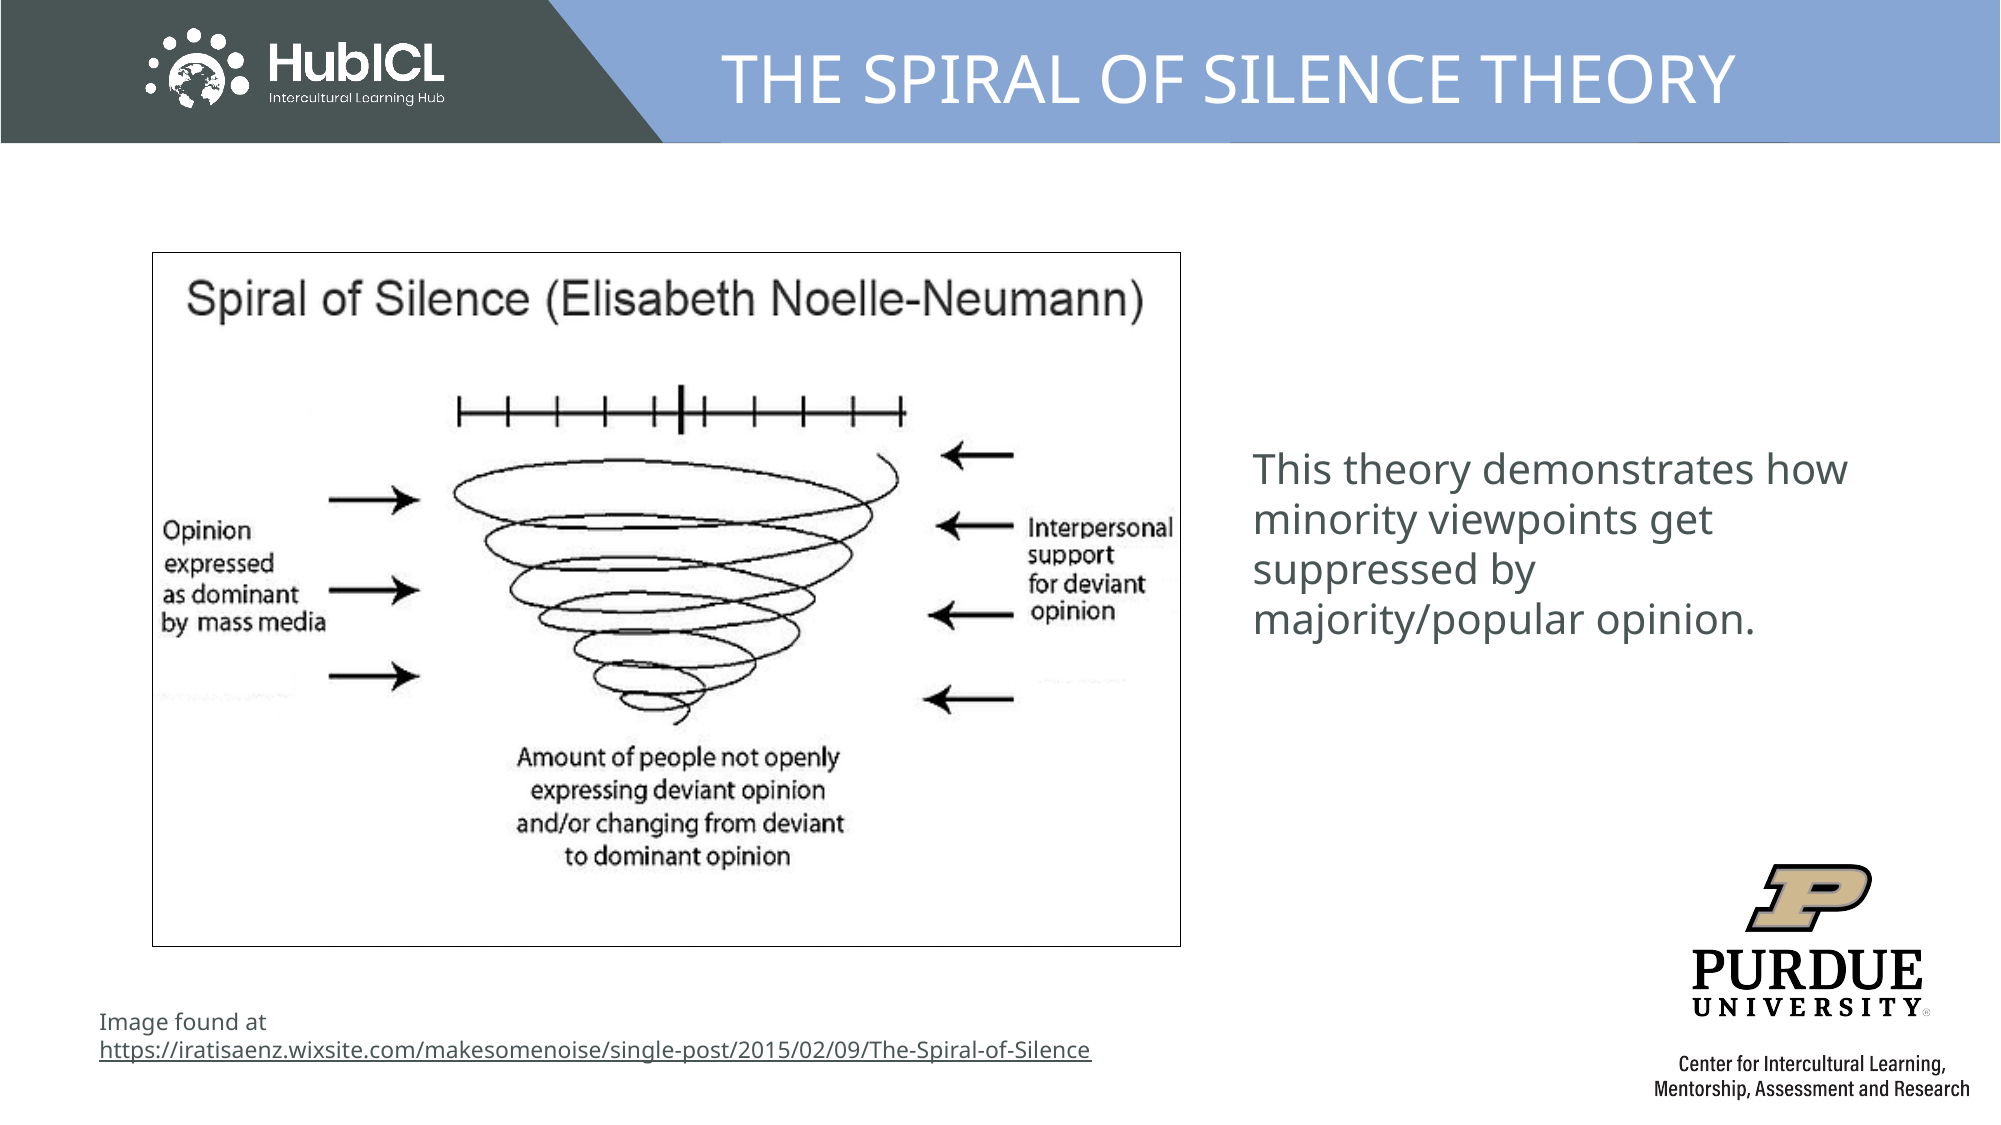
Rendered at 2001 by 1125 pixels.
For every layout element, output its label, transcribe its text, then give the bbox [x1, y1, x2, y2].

picture [152, 252, 1181, 947]
picture [1645, 862, 1979, 1125]
text_box This theory demonstrates how minority viewpoints get suppressed by majority/popular opinion. [1237, 435, 1879, 651]
text_box Image found at https://iratisaenz.wixsite.com/makesomenoise/single-post/2015/02/09/The-Spiral-of-Silence [84, 1000, 1255, 1048]
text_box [0, 0, 2000, 144]
